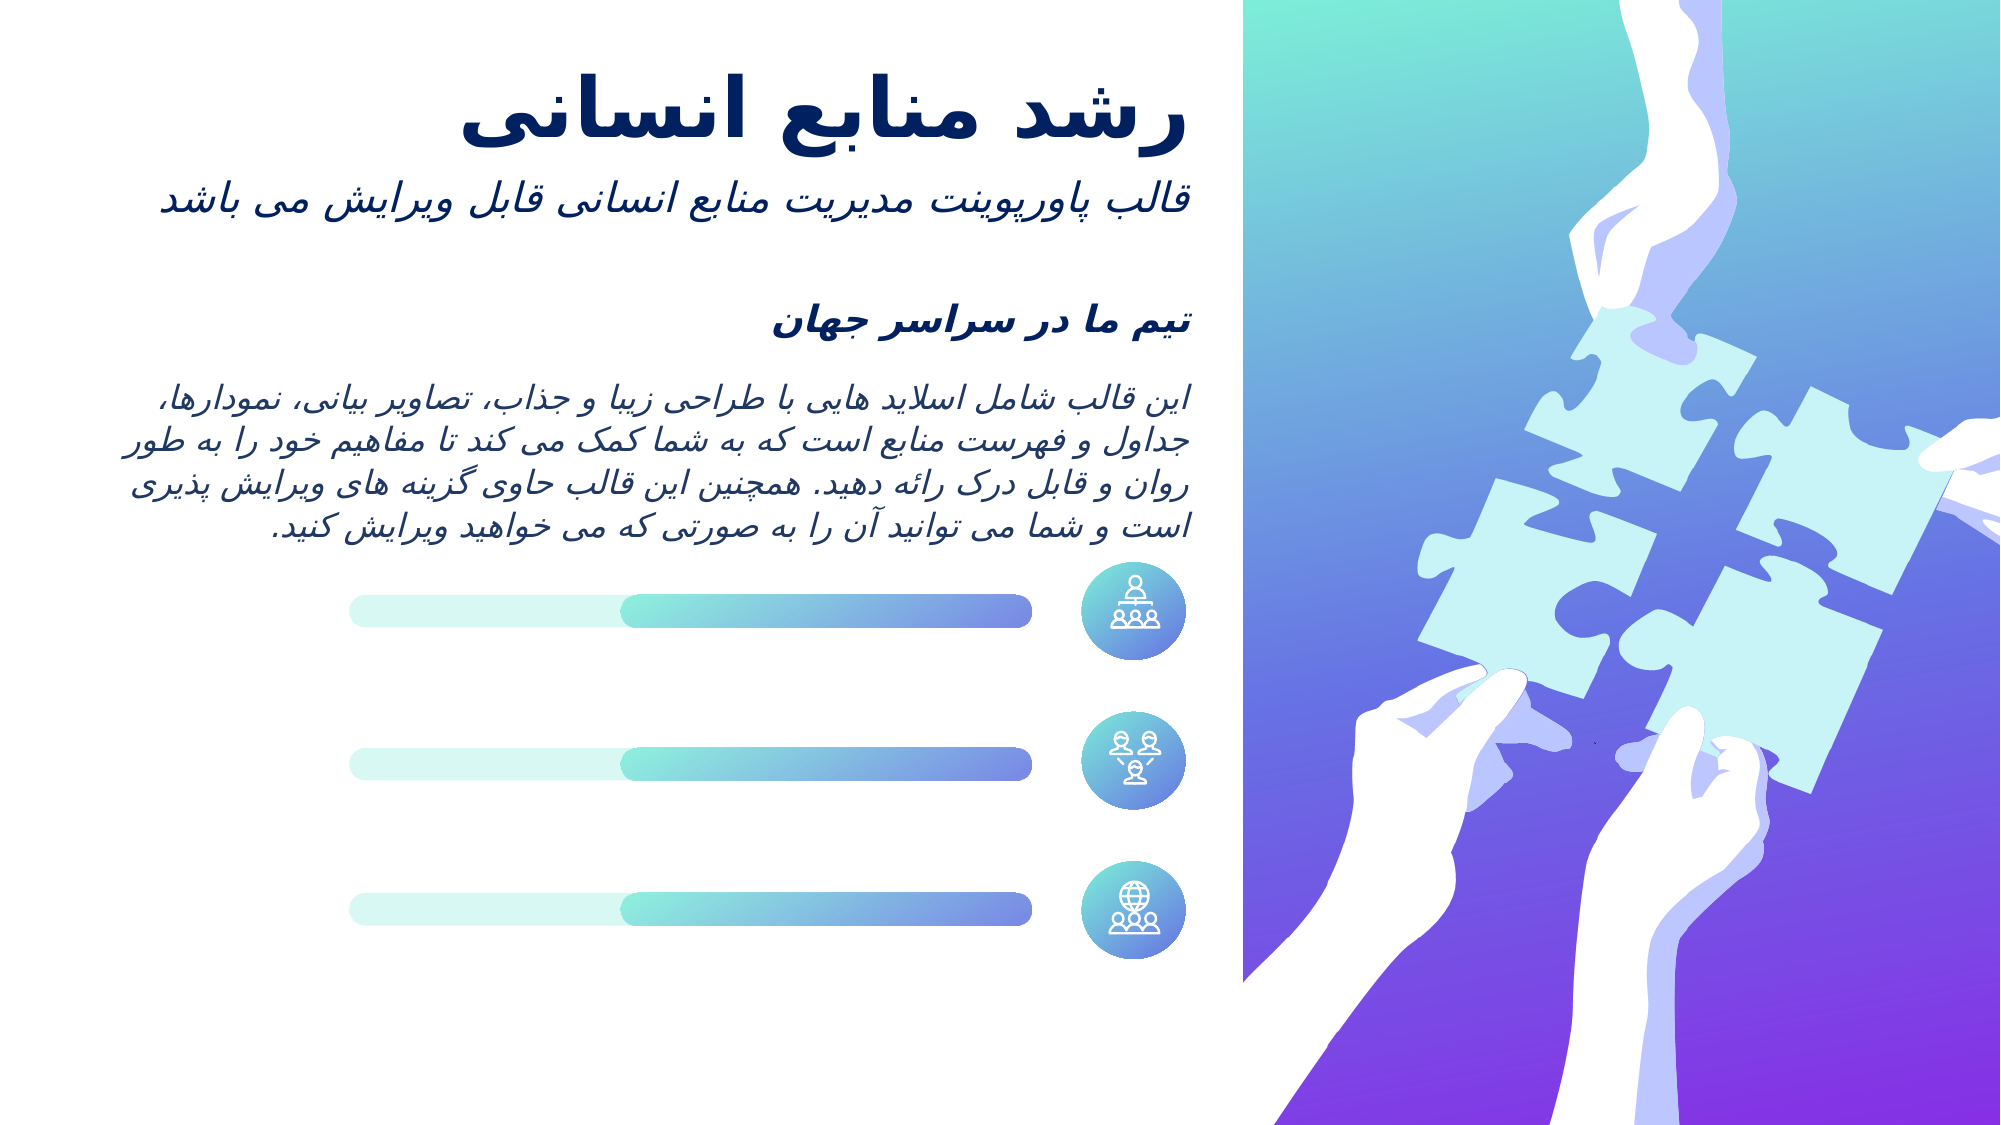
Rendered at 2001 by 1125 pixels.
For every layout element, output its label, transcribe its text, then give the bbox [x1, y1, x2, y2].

text_box رشد منابع انسانی [119, 70, 1191, 138]
text_box تیم ما در سراسر جهان [119, 295, 1191, 341]
text_box قالب پاورپوینت مدیریت منابع انسانی قابل ویرایش می باشد [119, 167, 1191, 222]
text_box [349, 562, 1191, 959]
text_box این قالب شامل اسلاید هایی با طراحی زیبا و جذاب، تصاویر بیانی، نمودارها، جداول و فهرست منابع است که به شما کمک می کند تا مفاهیم خود را به طور روان و قابل درک رائه دهید. همچنین این قالب حاوی گزینه های ویرایش پذیری است و شما می توانید آن را به صورتی که می خواهید ویرایش کنید. [119, 373, 1191, 544]
picture [1238, 0, 2000, 1125]
